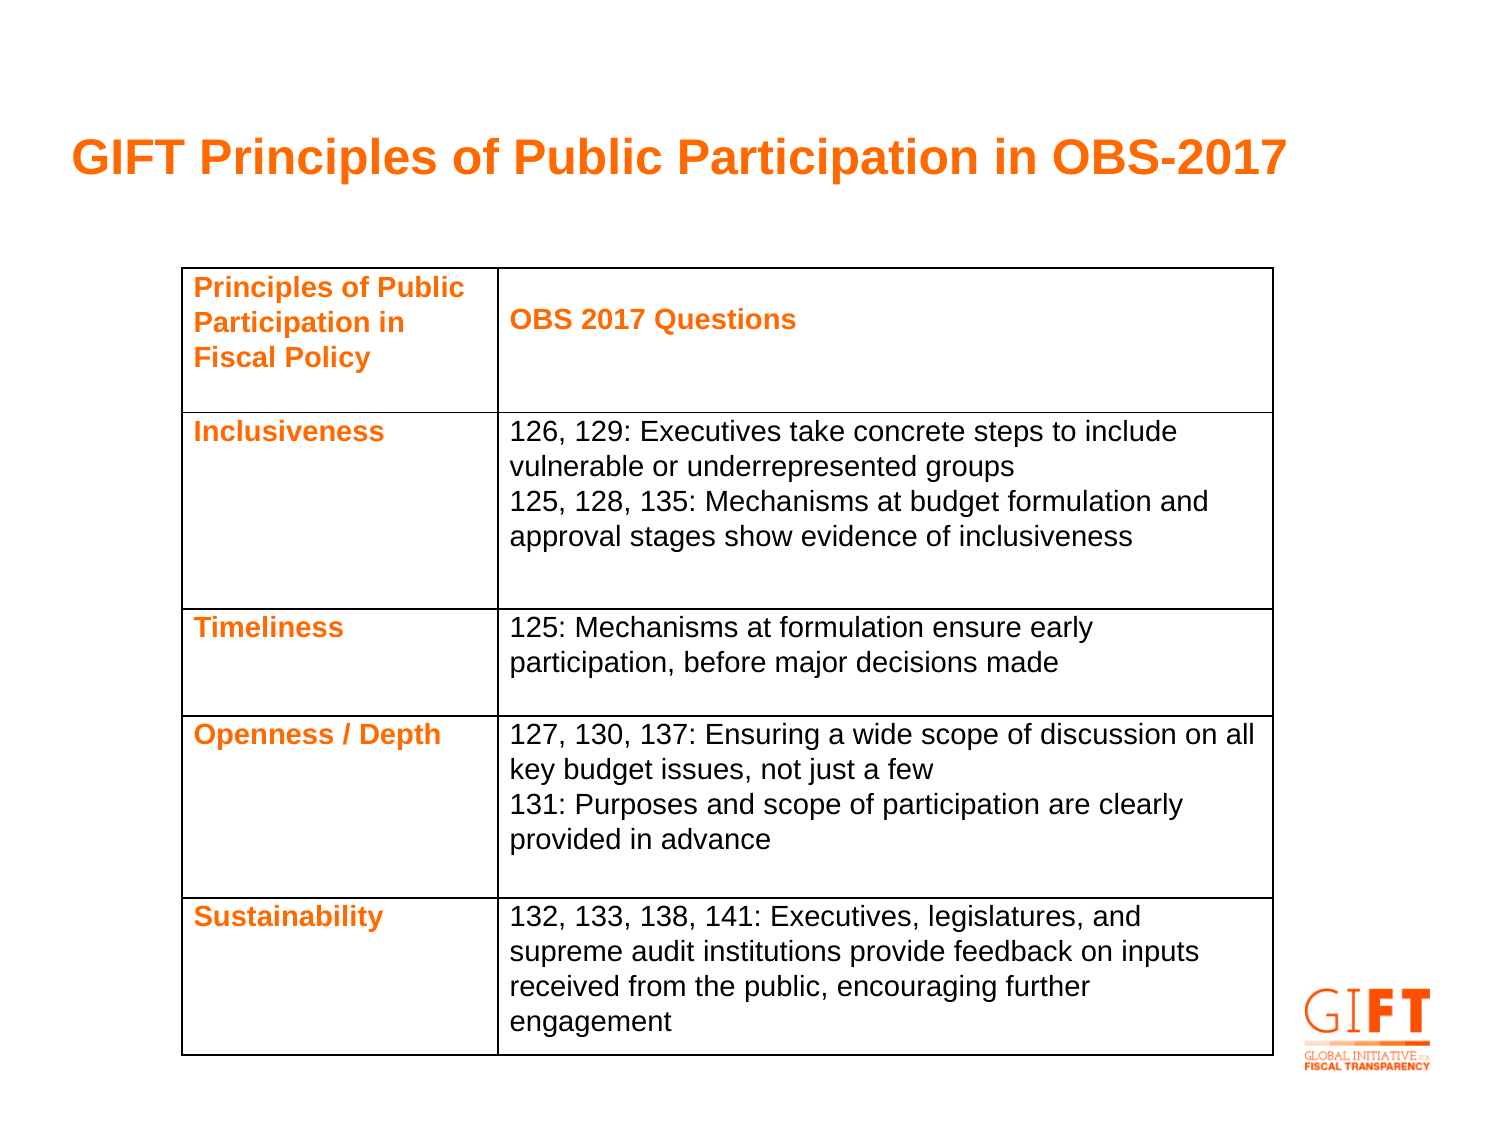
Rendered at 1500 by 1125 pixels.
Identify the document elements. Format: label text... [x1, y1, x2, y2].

table_cell Timeliness [183, 610, 497, 715]
picture [1304, 988, 1431, 1073]
table_cell Inclusiveness [183, 413, 497, 608]
text_box [104, 263, 1309, 314]
table_cell 132, 133, 138, 141: Executives, legislatures, and supreme audit institutions provide feedback on inputs received from the public, encouraging further engagement [499, 899, 1272, 1054]
text_box GIFT Principles of Public Participation in OBS-2017 [56, 117, 1454, 192]
table_cell 127, 130, 137: Ensuring a wide scope of discussion on all key budget issues, not just a few 131: Purposes and scope of participation are clearly provided in advance [499, 717, 1272, 897]
table_header Principles of Public Participation in Fiscal Policy [183, 269, 497, 412]
table_cell Openness / Depth [183, 717, 497, 897]
table_cell Sustainability [183, 899, 497, 1054]
table_header OBS 2017 Questions [499, 269, 1272, 412]
table_cell 126, 129: Executives take concrete steps to include vulnerable or underrepresented groups 125, 128, 135: Mechanisms at budget formulation and approval stages show evidence of inclusiveness [499, 413, 1272, 608]
table_cell 125: Mechanisms at formulation ensure early participation, before major decisions made [499, 610, 1272, 715]
